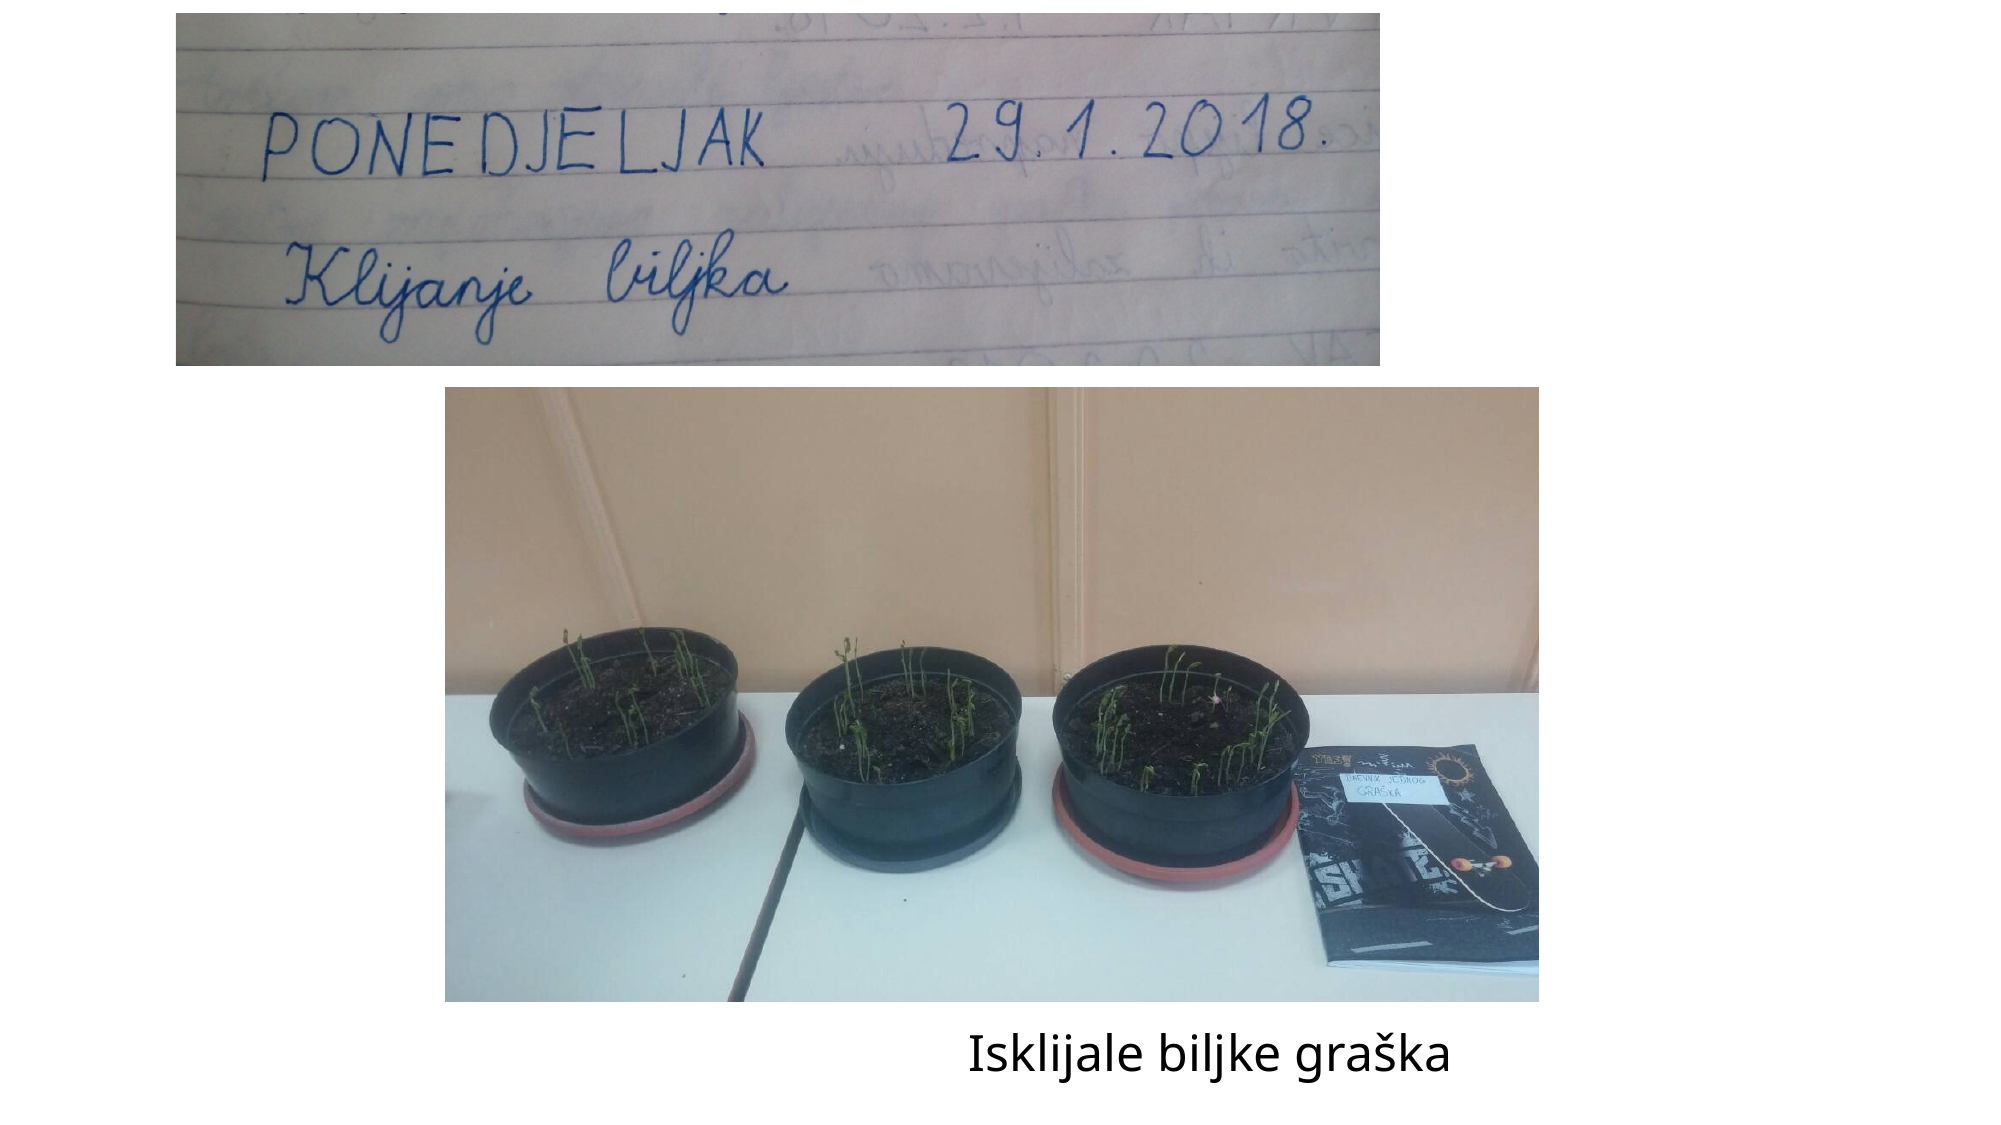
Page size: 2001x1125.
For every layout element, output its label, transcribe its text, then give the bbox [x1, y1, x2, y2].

text_box Isklijale biljke graška [953, 1014, 1730, 1089]
picture [177, 0, 1539, 1002]
